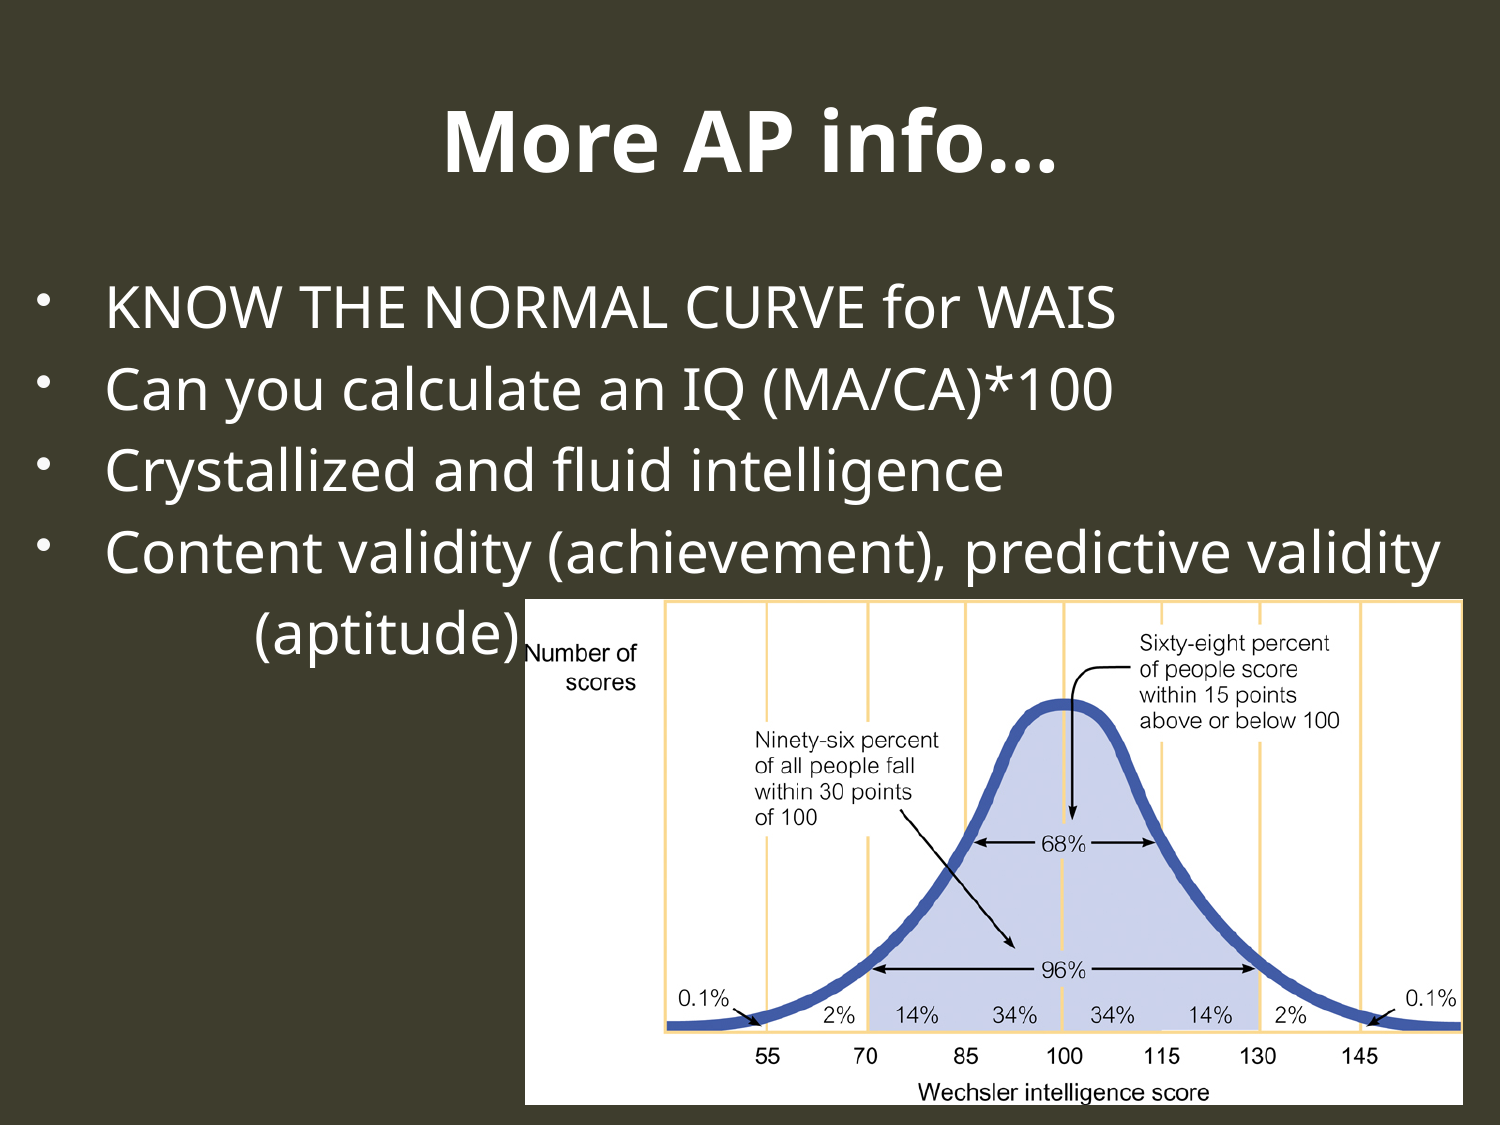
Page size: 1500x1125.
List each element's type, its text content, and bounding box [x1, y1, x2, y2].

picture [524, 599, 1463, 1105]
list KNOW THE NORMAL CURVE for WAIS Can you calculate an IQ (MA/CA)*100 Crystallized and fluid intelligence Content validity (achievement), predictive validity (aptitude) [0, 262, 1475, 1005]
title More AP info… [75, 45, 1425, 233]
